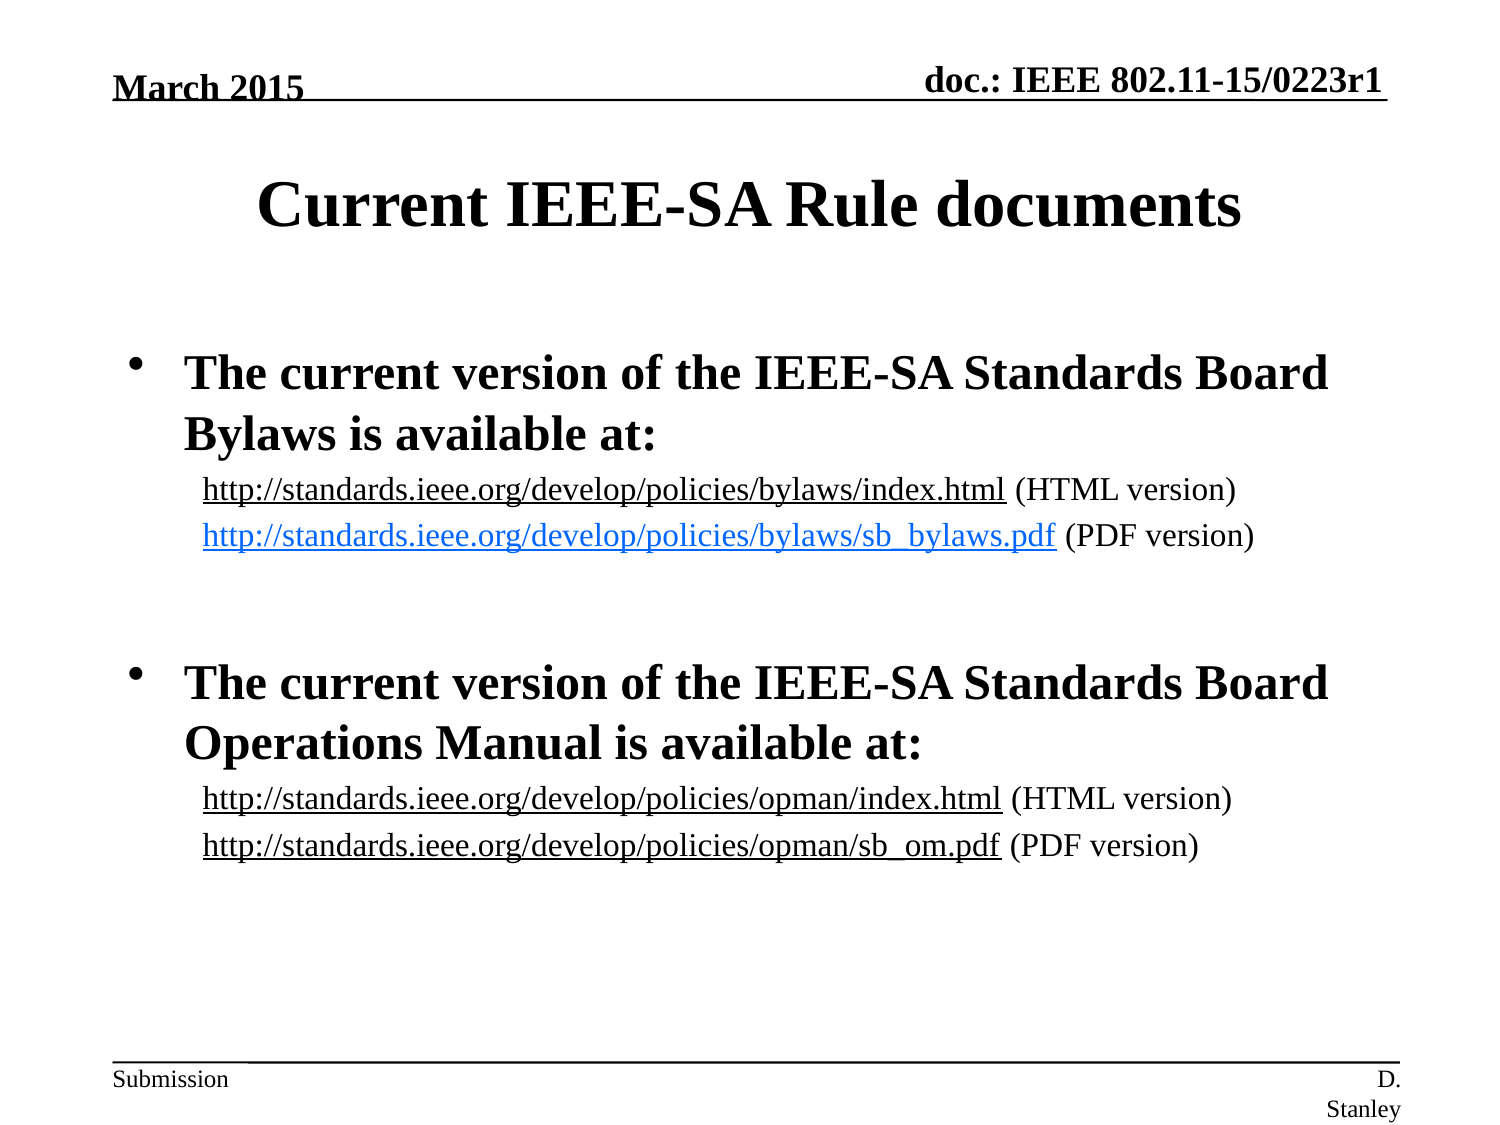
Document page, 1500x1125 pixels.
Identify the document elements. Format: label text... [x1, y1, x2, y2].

footer D. Stanley Aruba Networks [1324, 1061, 1402, 1093]
title Current IEEE-SA Rule documents [112, 112, 1388, 262]
list The current version of the IEEE-SA Standards Board Bylaws is available at: http://standards.ieee.org/develop/policies/bylaws/index.html (HTML version) http://standards.ieee.org/develop/policies/bylaws/sb_bylaws.pdf (PDF version) The current version of the IEEE-SA Standards Board Operations Manual is available at: http://standards.ieee.org/develop/policies/opman/index.html (HTML version) http://standards.ieee.org/develop/policies/opman/sb_om.pdf (PDF version) [112, 262, 1388, 1051]
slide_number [112, 62, 401, 109]
